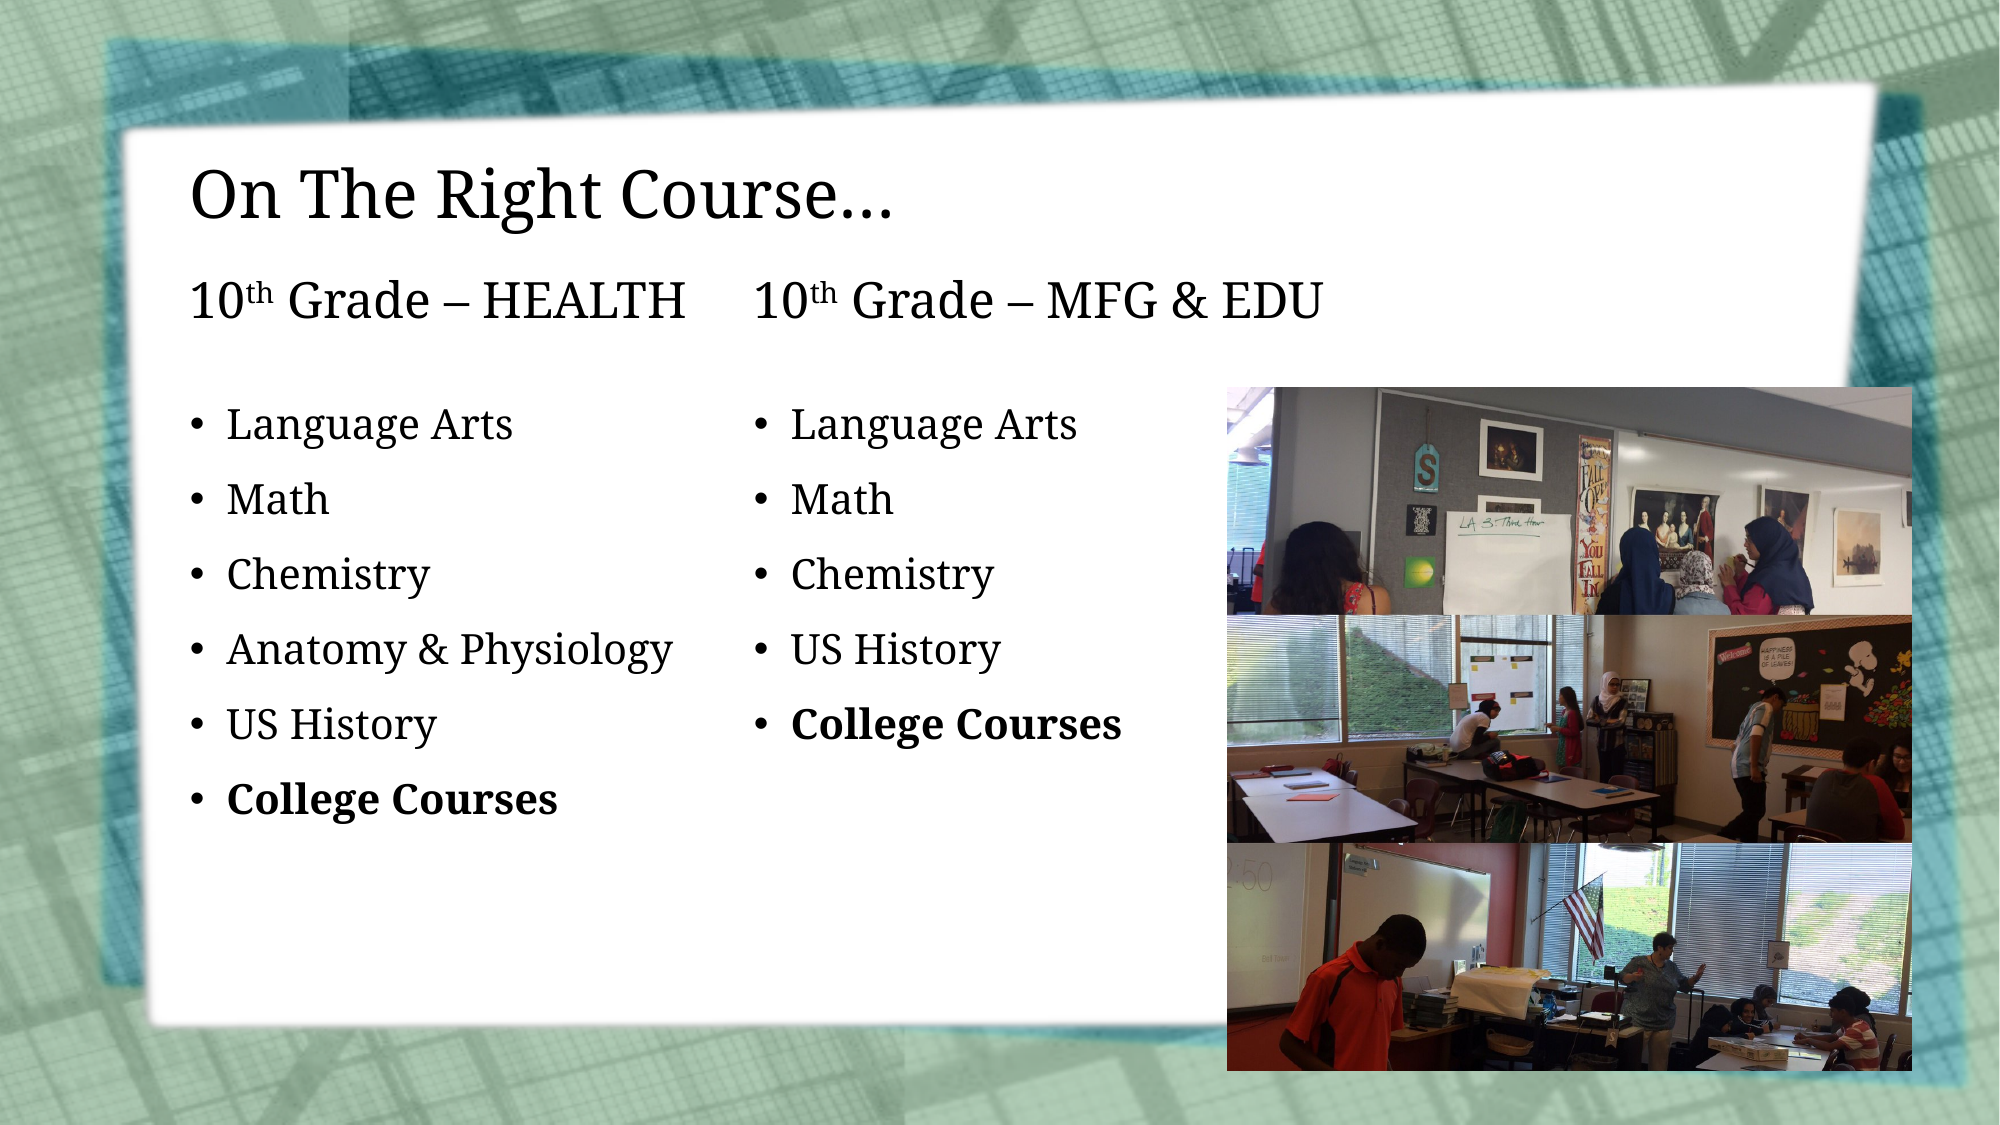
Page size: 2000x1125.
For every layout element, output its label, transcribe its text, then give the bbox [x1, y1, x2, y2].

list 10th Grade – MFG & EDU [738, 240, 1352, 366]
list 10th Grade – HEALTH [174, 240, 722, 365]
list Language Arts Math Chemistry Anatomy & Physiology US History College Courses [174, 365, 748, 832]
list Language Arts Math Chemistry US History College Courses [738, 365, 1228, 787]
picture [0, 0, 2000, 1125]
title On The Right Course… [174, 115, 920, 241]
